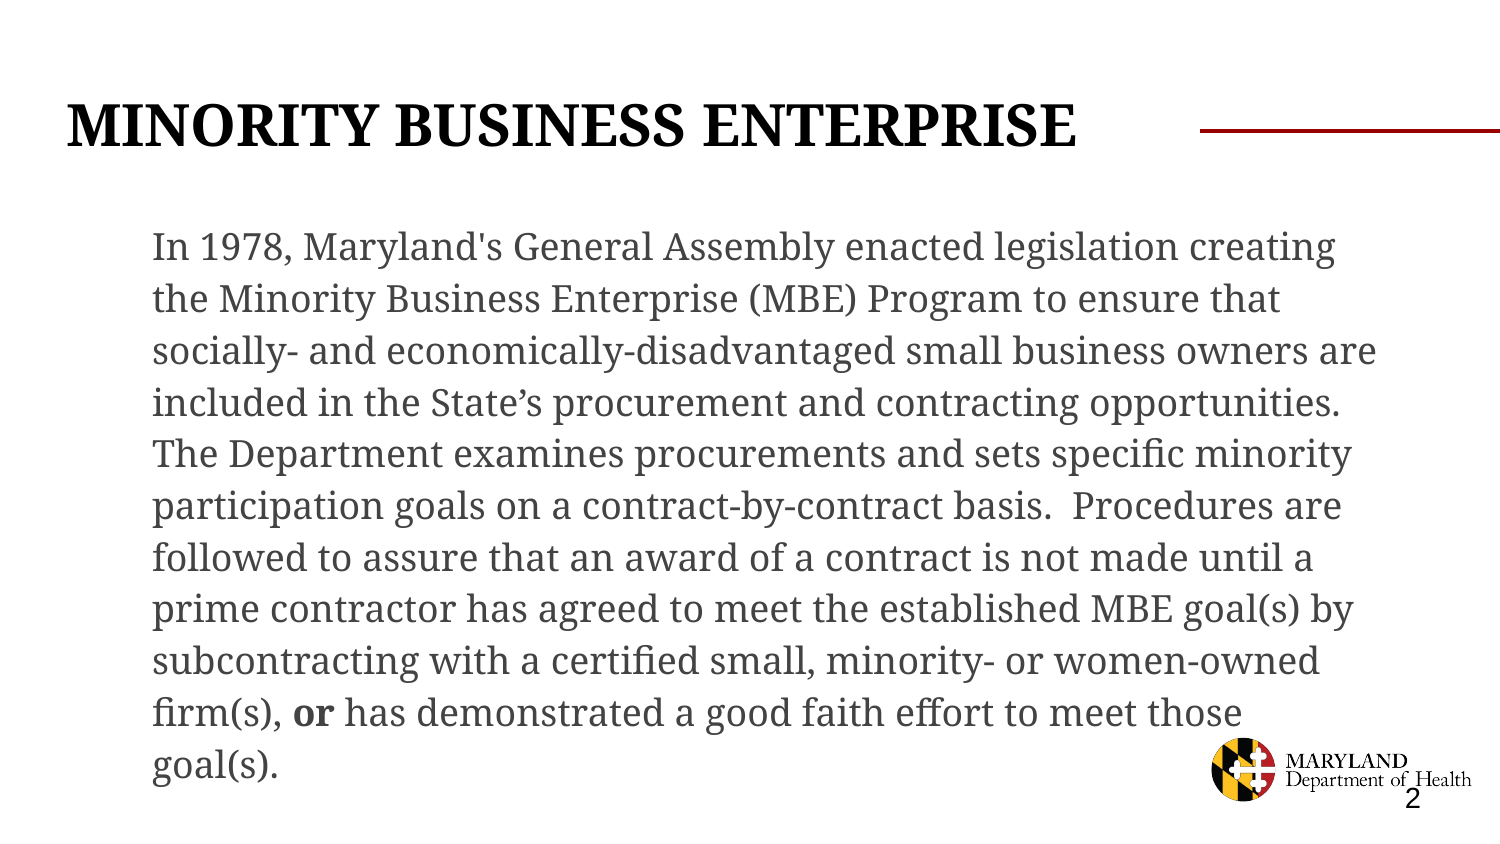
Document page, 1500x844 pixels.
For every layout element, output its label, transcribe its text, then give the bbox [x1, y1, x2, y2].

list In 1978, Maryland's General Assembly enacted legislation creating the Minority Business Enterprise (MBE) Program to ensure that socially- and economically-disadvantaged small business owners are included in the State’s procurement and contracting opportunities. The Department examines procurements and sets specific minority participation goals on a contract-by-contract basis. Procedures are followed to assure that an award of a contract is not made until a prime contractor has agreed to meet the established MBE goal(s) by subcontracting with a certified small, minority- or women-owned firm(s), or has demonstrated a good faith effort to meet those goal(s). [137, 201, 1394, 762]
picture [1172, 599, 1500, 844]
title MINORITY BUSINESS ENTERPRISE [51, 72, 1449, 167]
